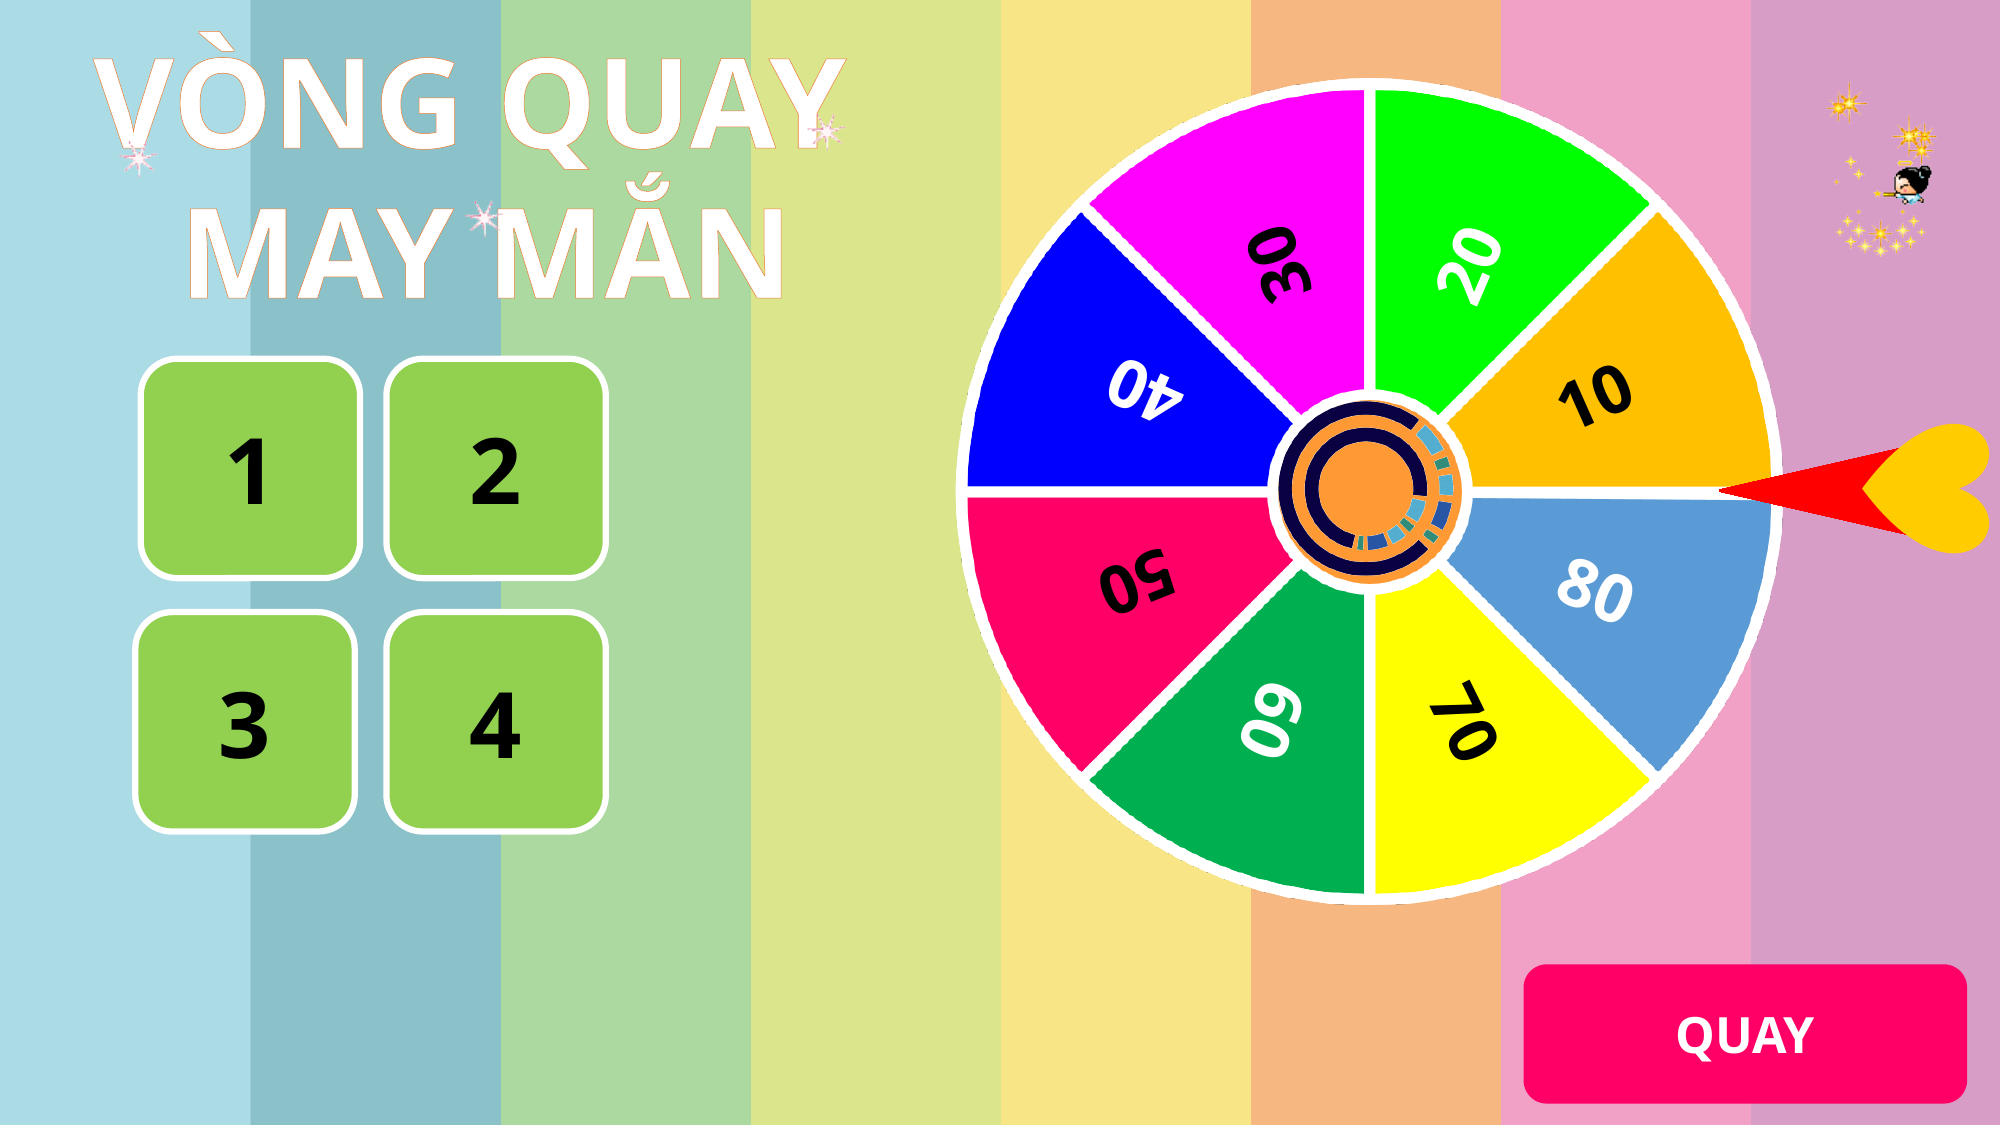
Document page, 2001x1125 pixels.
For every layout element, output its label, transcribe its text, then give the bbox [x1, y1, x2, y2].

picture [464, 198, 546, 270]
text_box 2 [385, 357, 607, 580]
picture [118, 138, 201, 211]
picture [1254, 393, 1477, 583]
text_box [1783, 449, 1902, 534]
picture [1822, 78, 1940, 274]
text_box QUAY [1522, 963, 1969, 1105]
text_box 1 [139, 357, 362, 580]
text_box 3 [134, 611, 356, 833]
picture [806, 111, 889, 184]
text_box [955, 78, 1783, 905]
text_box [1860, 422, 1991, 555]
text_box VÒNG QUAY MAY MẮN [77, 15, 895, 331]
text_box 4 [385, 611, 607, 833]
